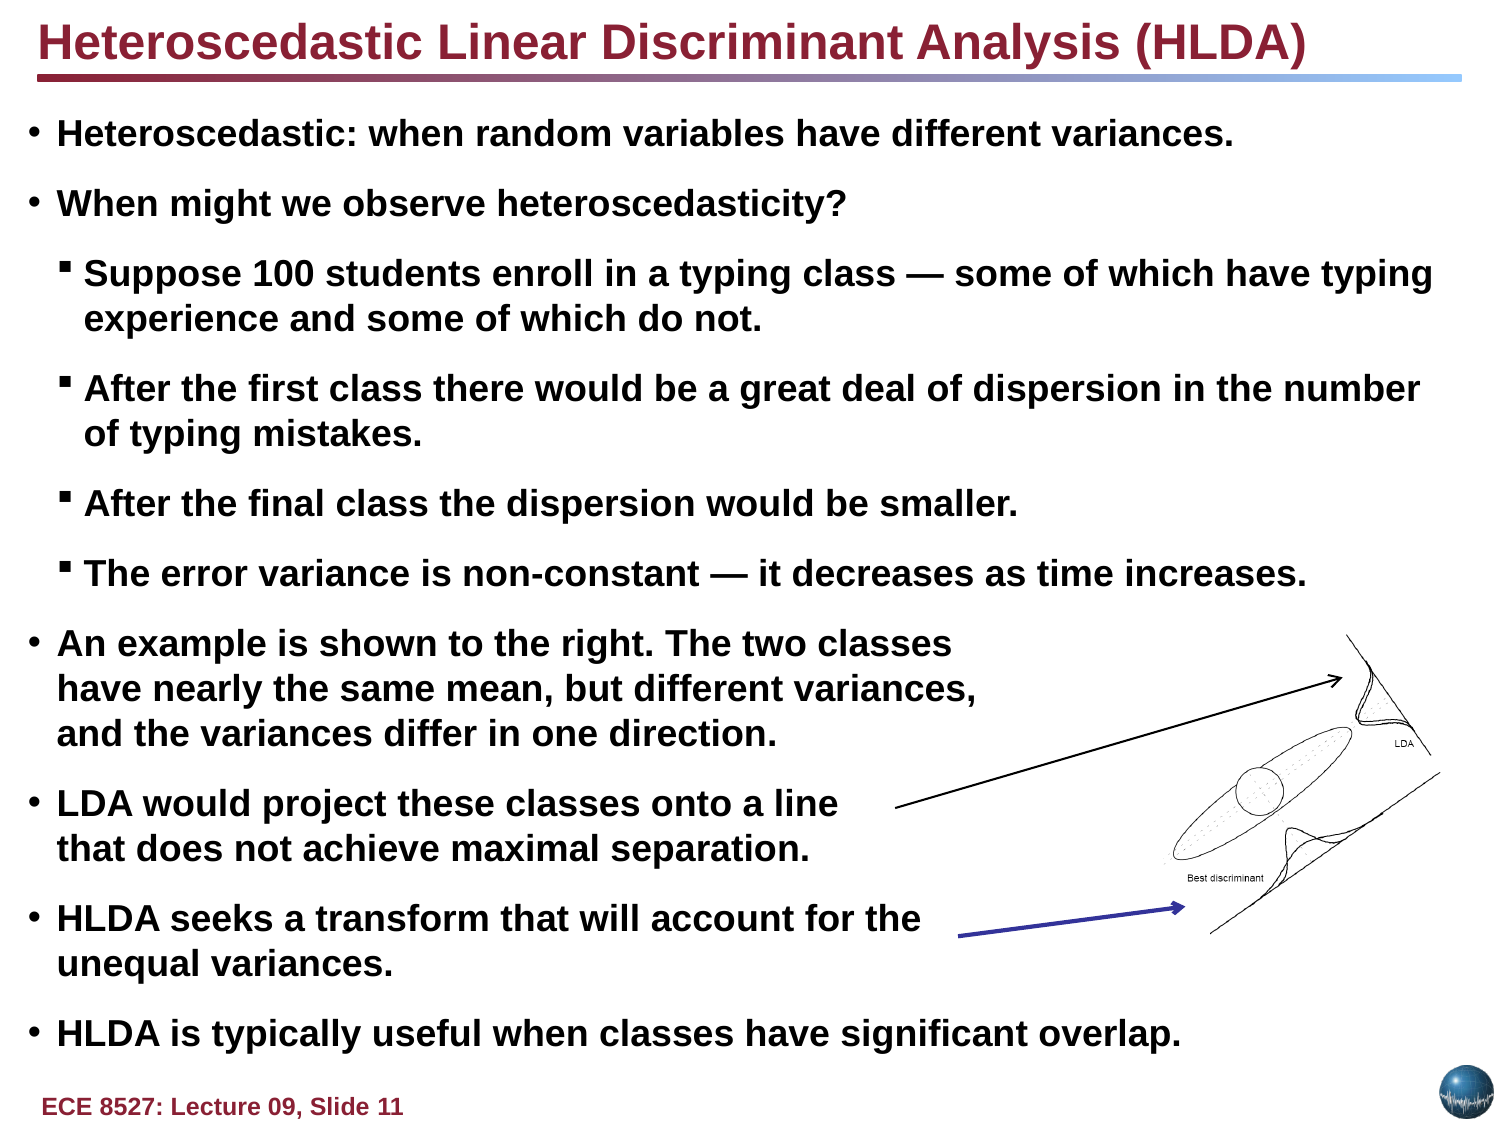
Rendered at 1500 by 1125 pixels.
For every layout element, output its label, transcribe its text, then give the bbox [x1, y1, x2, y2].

picture [1439, 1065, 1494, 1119]
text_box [894, 677, 1343, 809]
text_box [957, 906, 1186, 937]
slide_number [0, 1074, 400, 1125]
picture [1162, 628, 1445, 937]
text_box Heteroscedastic Linear Discriminant Analysis (HLDA) [37, 9, 1459, 70]
text_box Heteroscedastic: when random variables have different variances. When might we observe heteroscedasticity? Suppose 100 students enroll in a typing class — some of which have typing experience and some of which do not. After the first class there would be a great deal of dispersion in the number of typing mistakes. After the final class the dispersion would be smaller. The error variance is non-constant — it decreases as time increases. An example is shown to the right. The two classes have nearly the same mean, but different variances, and the variances differ in one direction. LDA would project these classes onto a line that does not achieve maximal separation. HLDA seeks a transform that will account for the unequal variances. HLDA is typically useful when classes have significant overlap. [27, 108, 1449, 1054]
